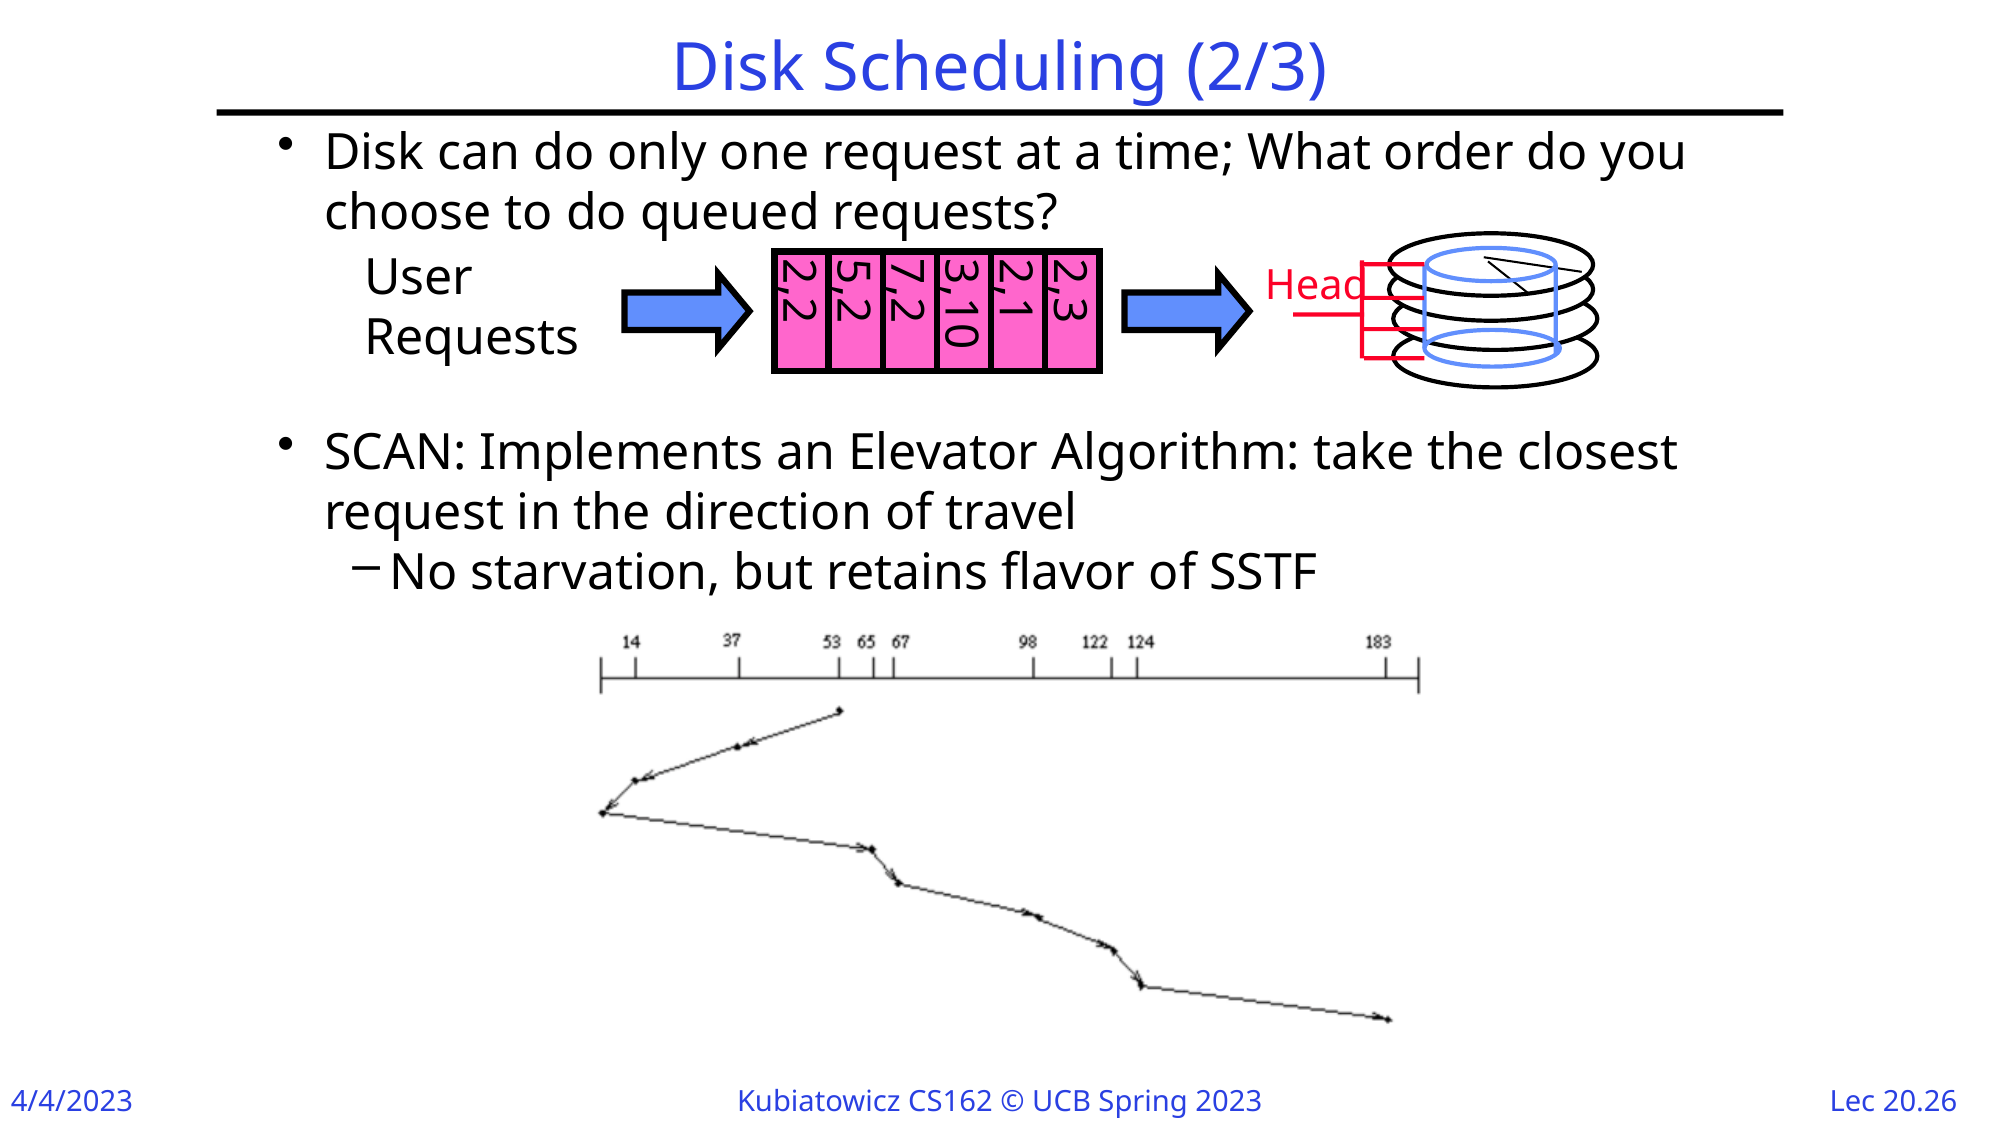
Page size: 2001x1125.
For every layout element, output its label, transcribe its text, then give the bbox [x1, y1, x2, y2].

list Disk can do only one request at a time; What order do you choose to do queued requests? SCAN: Implements an Elevator Algorithm: take the closest request in the direction of travel No starvation, but retains flavor of SSTF [262, 112, 1750, 1100]
picture [574, 612, 1438, 1060]
title Disk Scheduling (2/3) [216, 24, 1784, 113]
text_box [387, 233, 1598, 388]
